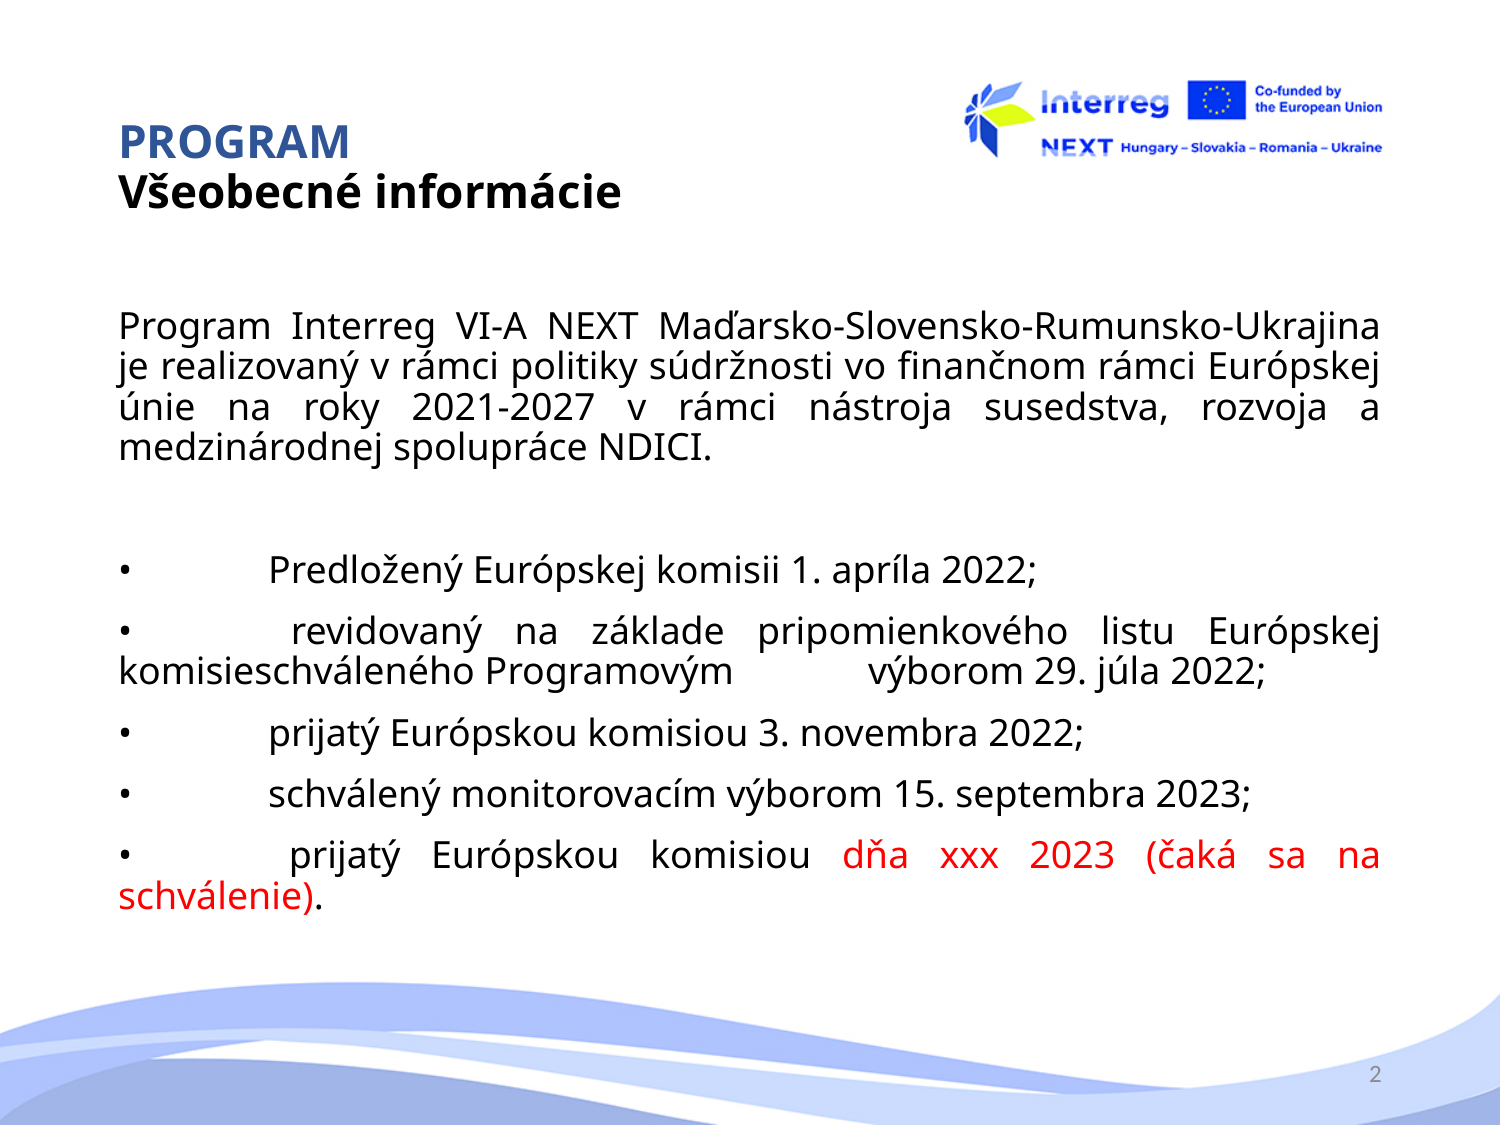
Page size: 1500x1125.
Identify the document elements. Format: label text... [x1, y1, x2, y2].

picture [0, 0, 1500, 1125]
title PROGRAM Všeobecné informácie [103, 59, 1397, 278]
list Program Interreg VI-A NEXT Maďarsko-Slovensko-Rumunsko-Ukrajina je realizovaný v rámci politiky súdržnosti vo finančnom rámci Európskej únie na roky 2021-2027 v rámci nástroja susedstva, rozvoja a medzinárodnej spolupráce NDICI. • Predložený Európskej komisii 1. apríla 2022; • revidovaný na základe pripomienkového listu Európskej komisieschváleného Programovým výborom 29. júla 2022; • prijatý Európskou komisiou 3. novembra 2022; • schválený monitorovacím výborom 15. septembra 2023; • prijatý Európskou komisiou dňa xxx 2023 (čaká sa na schválenie). [103, 299, 1397, 1014]
slide_number 2 [1059, 1042, 1397, 1103]
